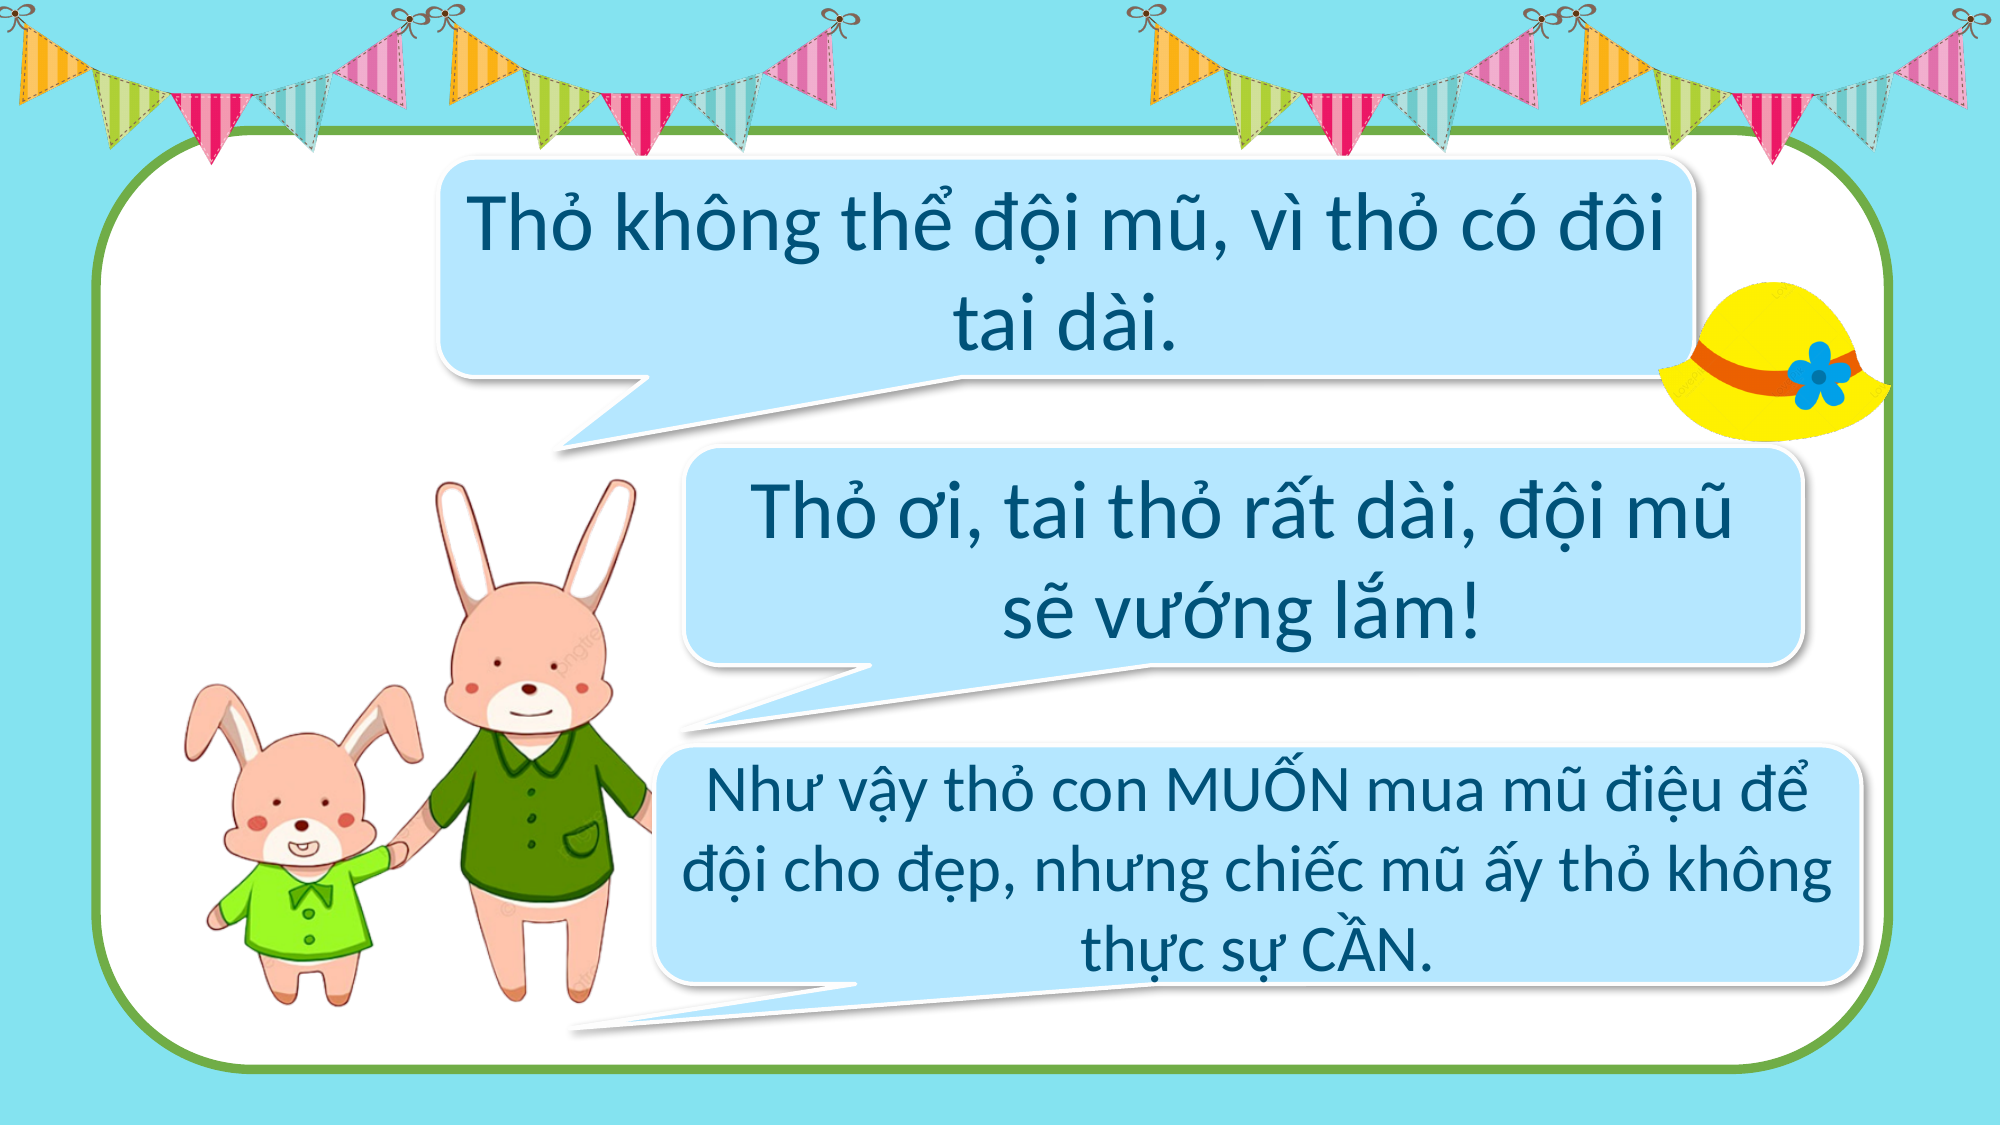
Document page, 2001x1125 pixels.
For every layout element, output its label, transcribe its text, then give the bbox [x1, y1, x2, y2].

picture [153, 469, 724, 1020]
text_box Thỏ không thể đội mũ, vì thỏ có đôi tai dài. [438, 157, 1695, 450]
picture [1652, 275, 1902, 446]
text_box [869, 129, 1116, 155]
picture [0, 0, 869, 170]
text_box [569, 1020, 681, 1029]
text_box Thỏ ơi, tai thỏ rất dài, đội mũ sẽ vướng lắm! [686, 445, 1803, 725]
picture [1116, 0, 2000, 170]
text_box [94, 170, 1890, 1071]
text_box Như vậy thỏ con MUỐN mua mũ điệu để đội cho đẹp, nhưng chiếc mũ ấy thỏ không thực sự CẦN. [724, 745, 1862, 1017]
